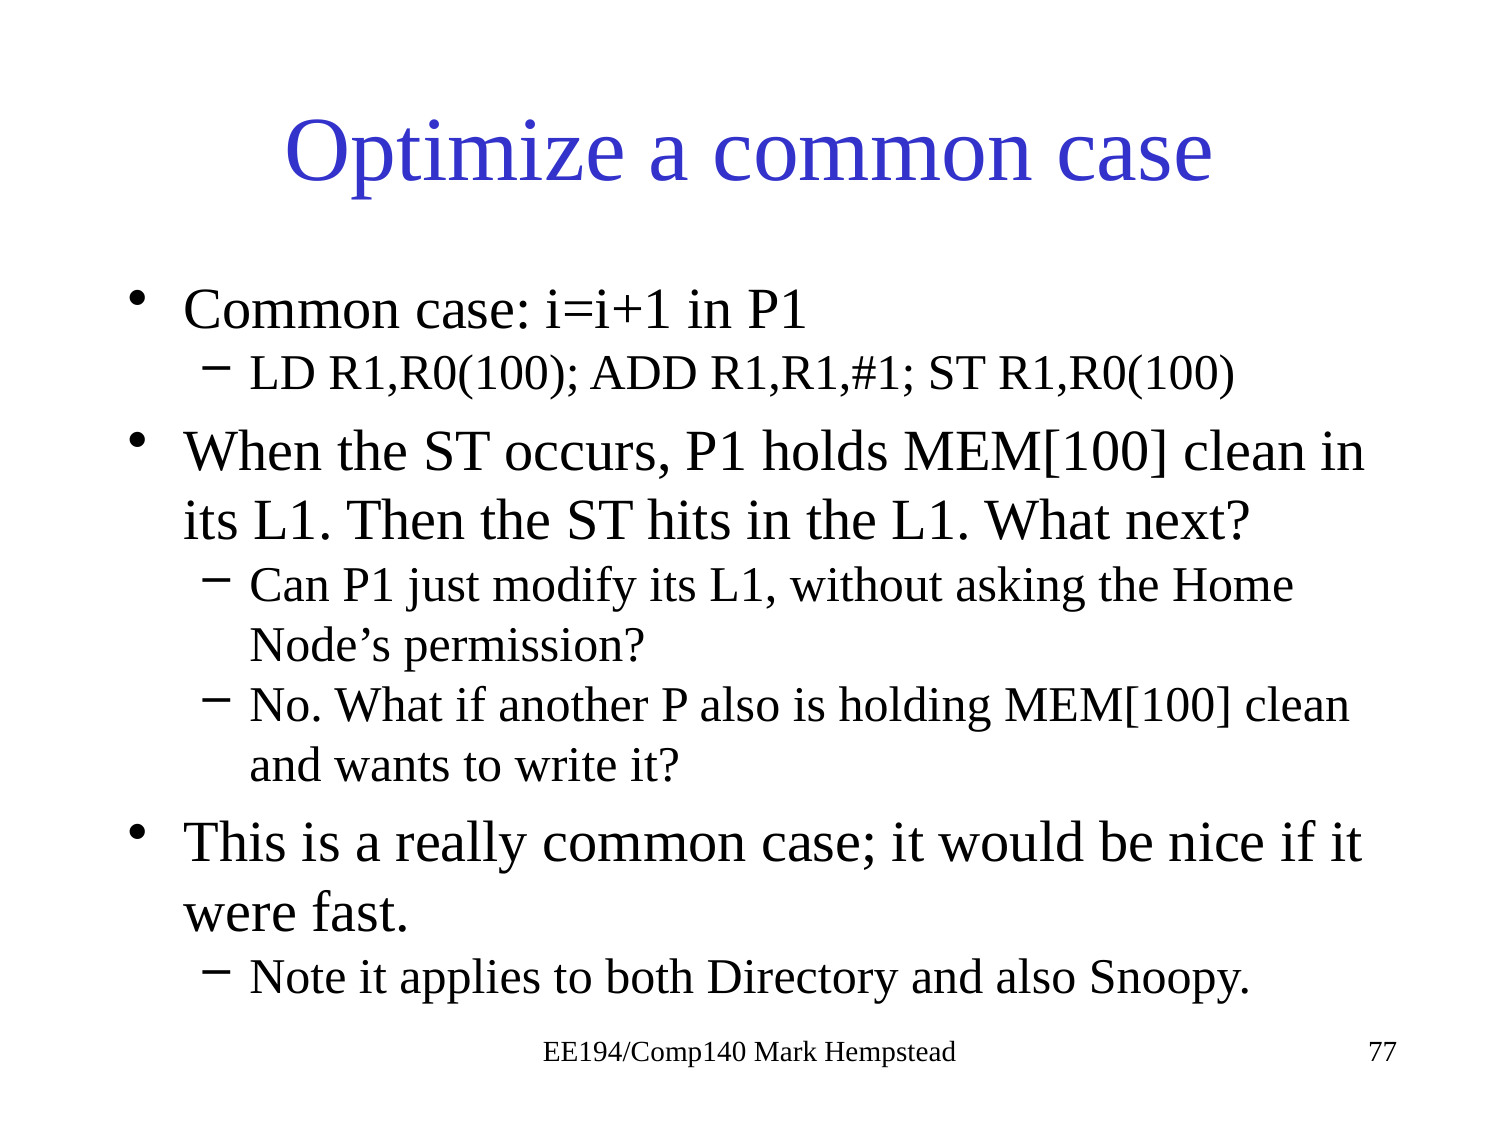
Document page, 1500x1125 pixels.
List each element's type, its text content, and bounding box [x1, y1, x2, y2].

title Optimize a common case [112, 50, 1388, 238]
list Common case: i=i+1 in P1 LD R1,R0(100); ADD R1,R1,#1; ST R1,R0(100) When the ST occurs, P1 holds MEM[100] clean in its L1. Then the ST hits in the L1. What next? Can P1 just modify its L1, without asking the Home Node’s permission? No. What if another P also is holding MEM[100] clean and wants to write it? This is a really common case; it would be nice if it were fast. Note it applies to both Directory and also Snoopy. [112, 262, 1388, 988]
footer EE194/Comp140 Mark Hempstead [512, 1024, 988, 1101]
